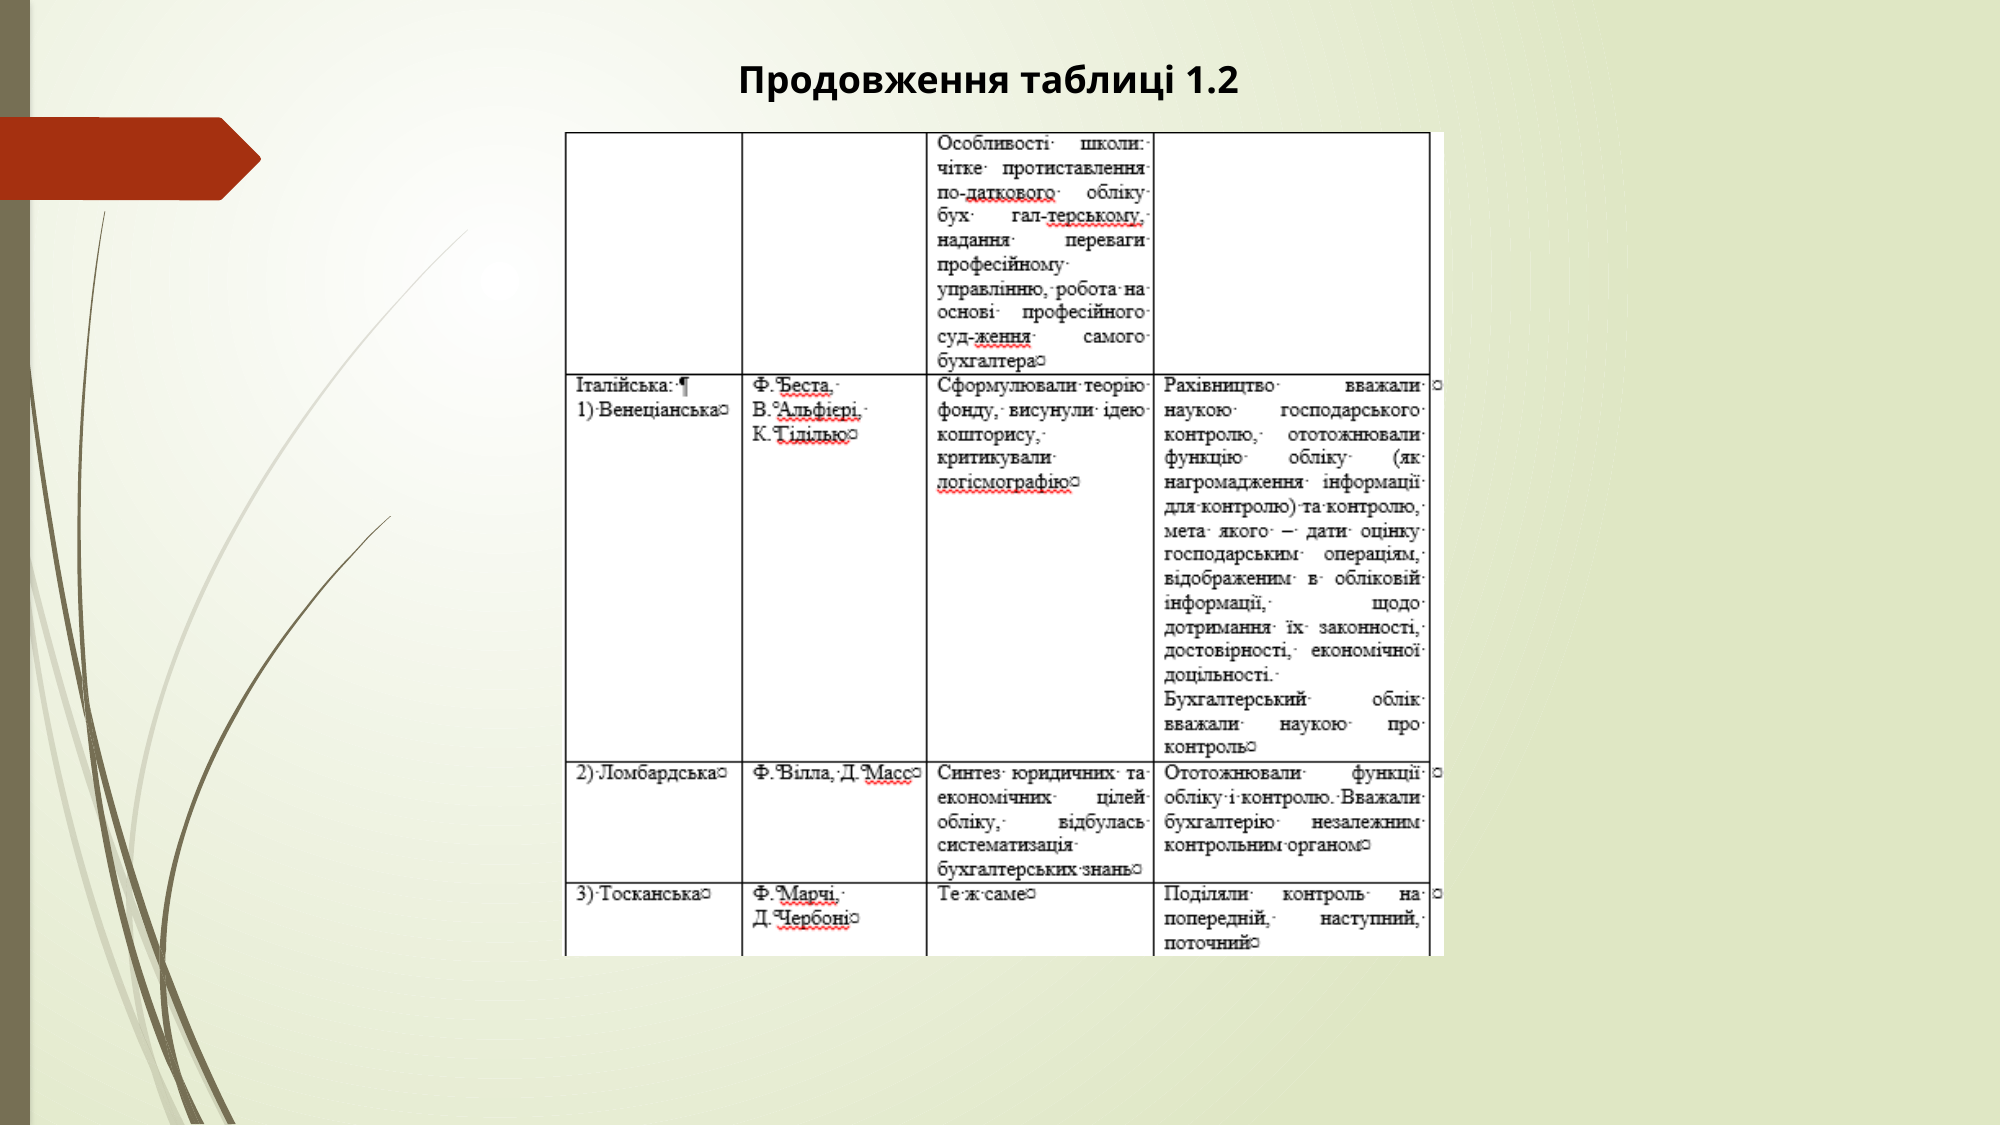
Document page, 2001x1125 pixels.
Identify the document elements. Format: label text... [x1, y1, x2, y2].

picture [562, 132, 1445, 956]
text_box Продовження таблиці 1.2 [312, 48, 1665, 109]
